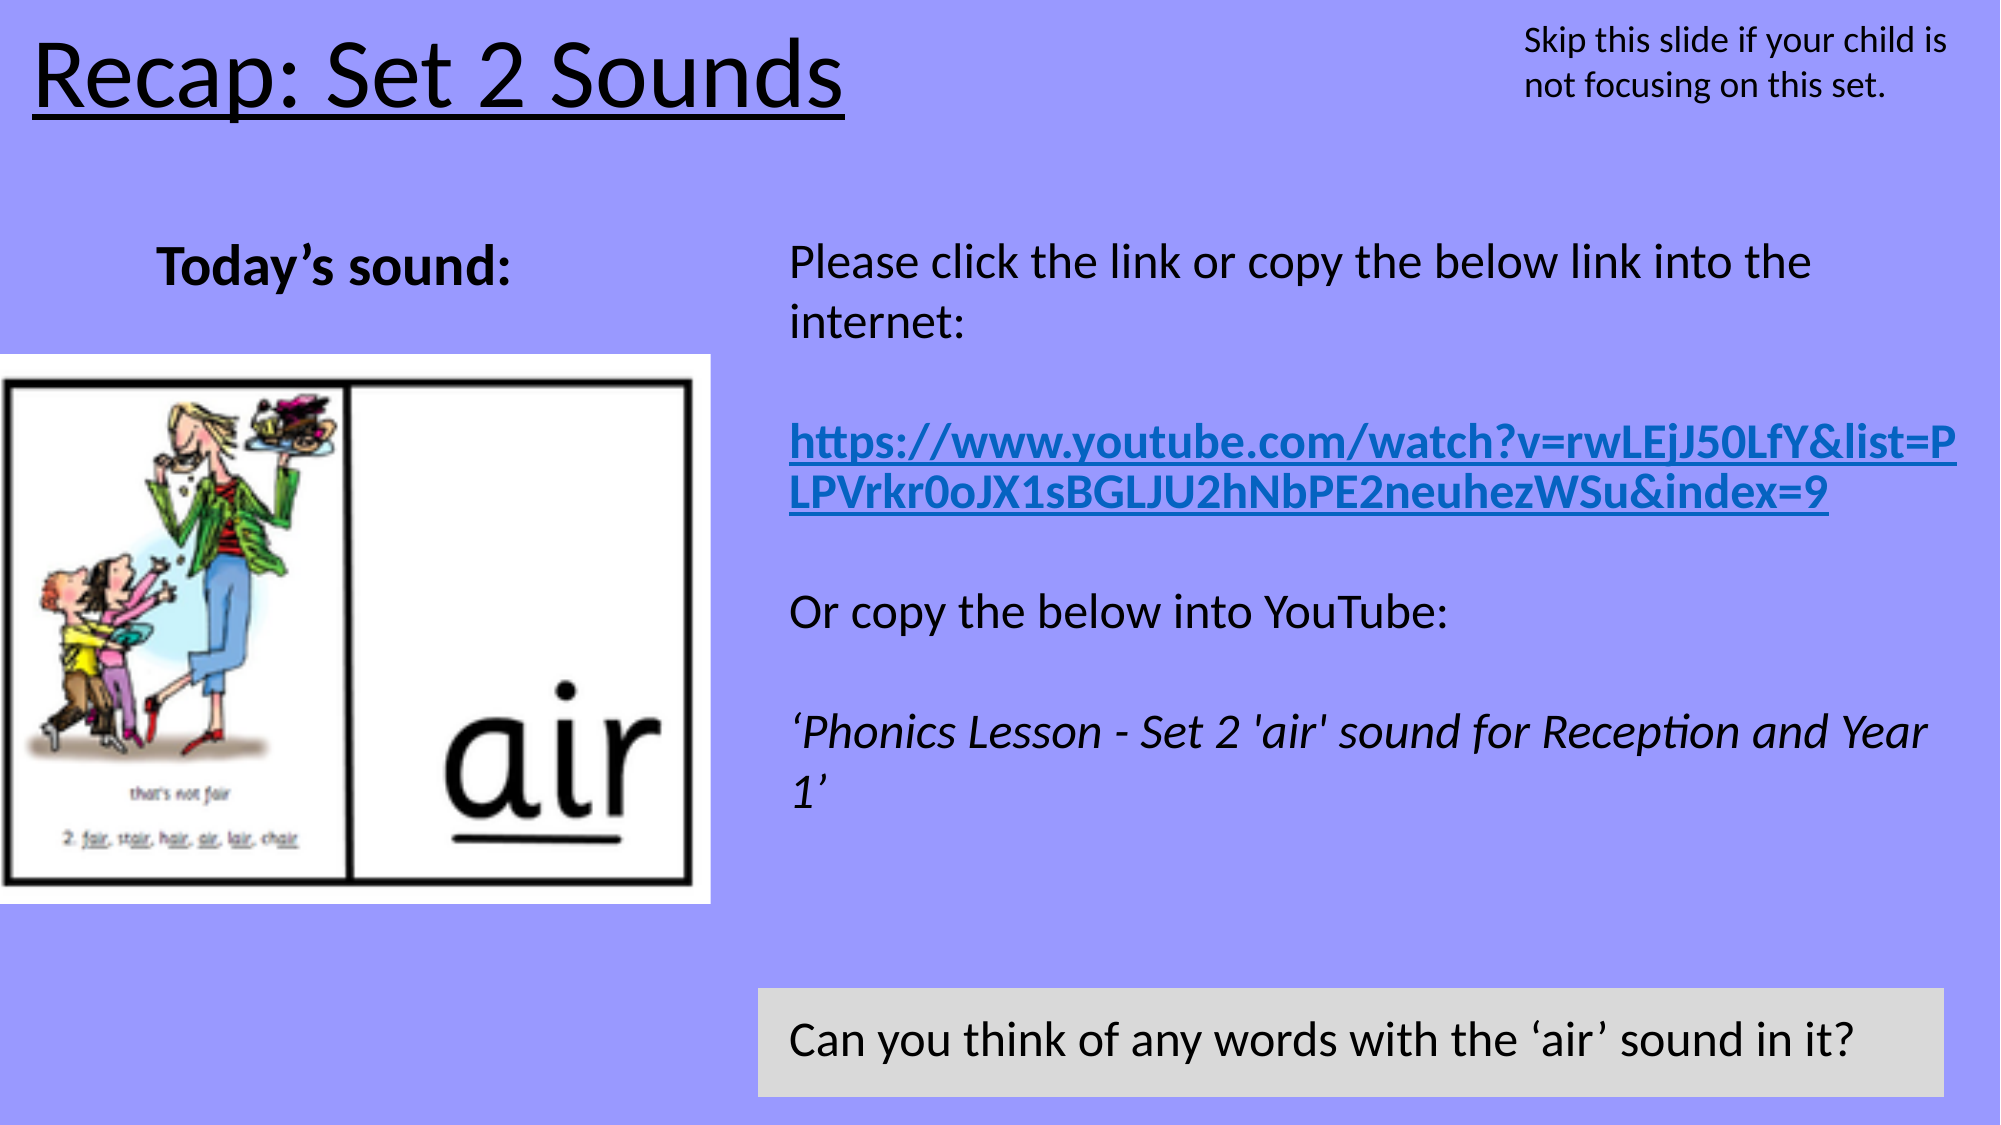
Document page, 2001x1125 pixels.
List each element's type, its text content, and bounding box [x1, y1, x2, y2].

text_box Can you think of any words with the ‘air’ sound in it? [774, 999, 1983, 1075]
text_box [758, 988, 1944, 1097]
picture [0, 354, 711, 904]
text_box Please click the link or copy the below link into the internet: https://www.youtube.com/watch?v=rwLEjJ50LfY&list=PLPVrkr0oJX1sBGLJU2hNbPE2neuhezWSu&index=9 Or copy the below into YouTube: ‘Phonics Lesson - Set 2 'air' sound for Reception and Year 1’ [774, 221, 1983, 837]
text_box Today’s sound: [141, 219, 615, 305]
text_box Skip this slide if your child is not focusing on this set. [1509, 7, 1983, 113]
text_box Recap: Set 2 Sounds [17, 0, 1110, 135]
